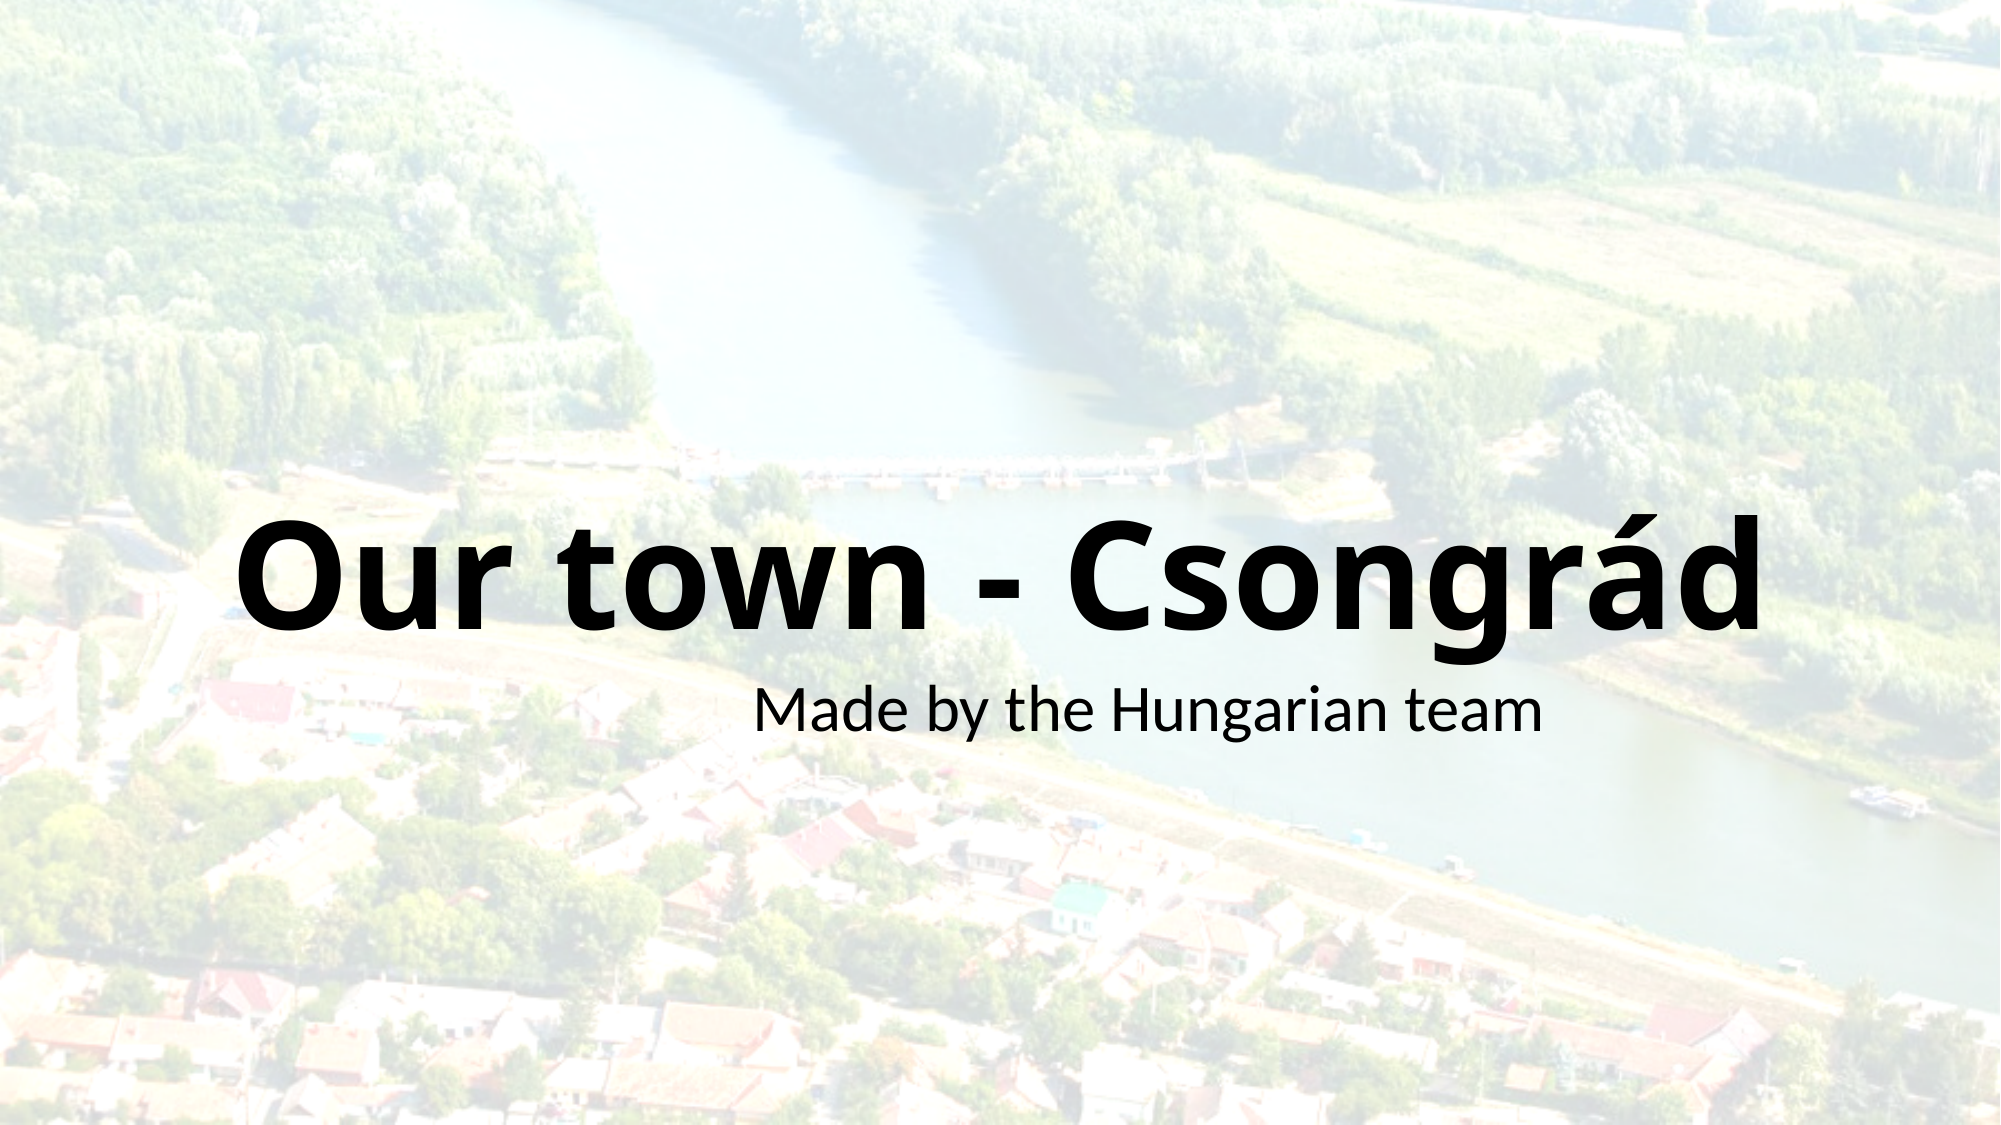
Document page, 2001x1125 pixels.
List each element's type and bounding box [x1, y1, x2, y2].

list [0, 0, 2000, 1125]
